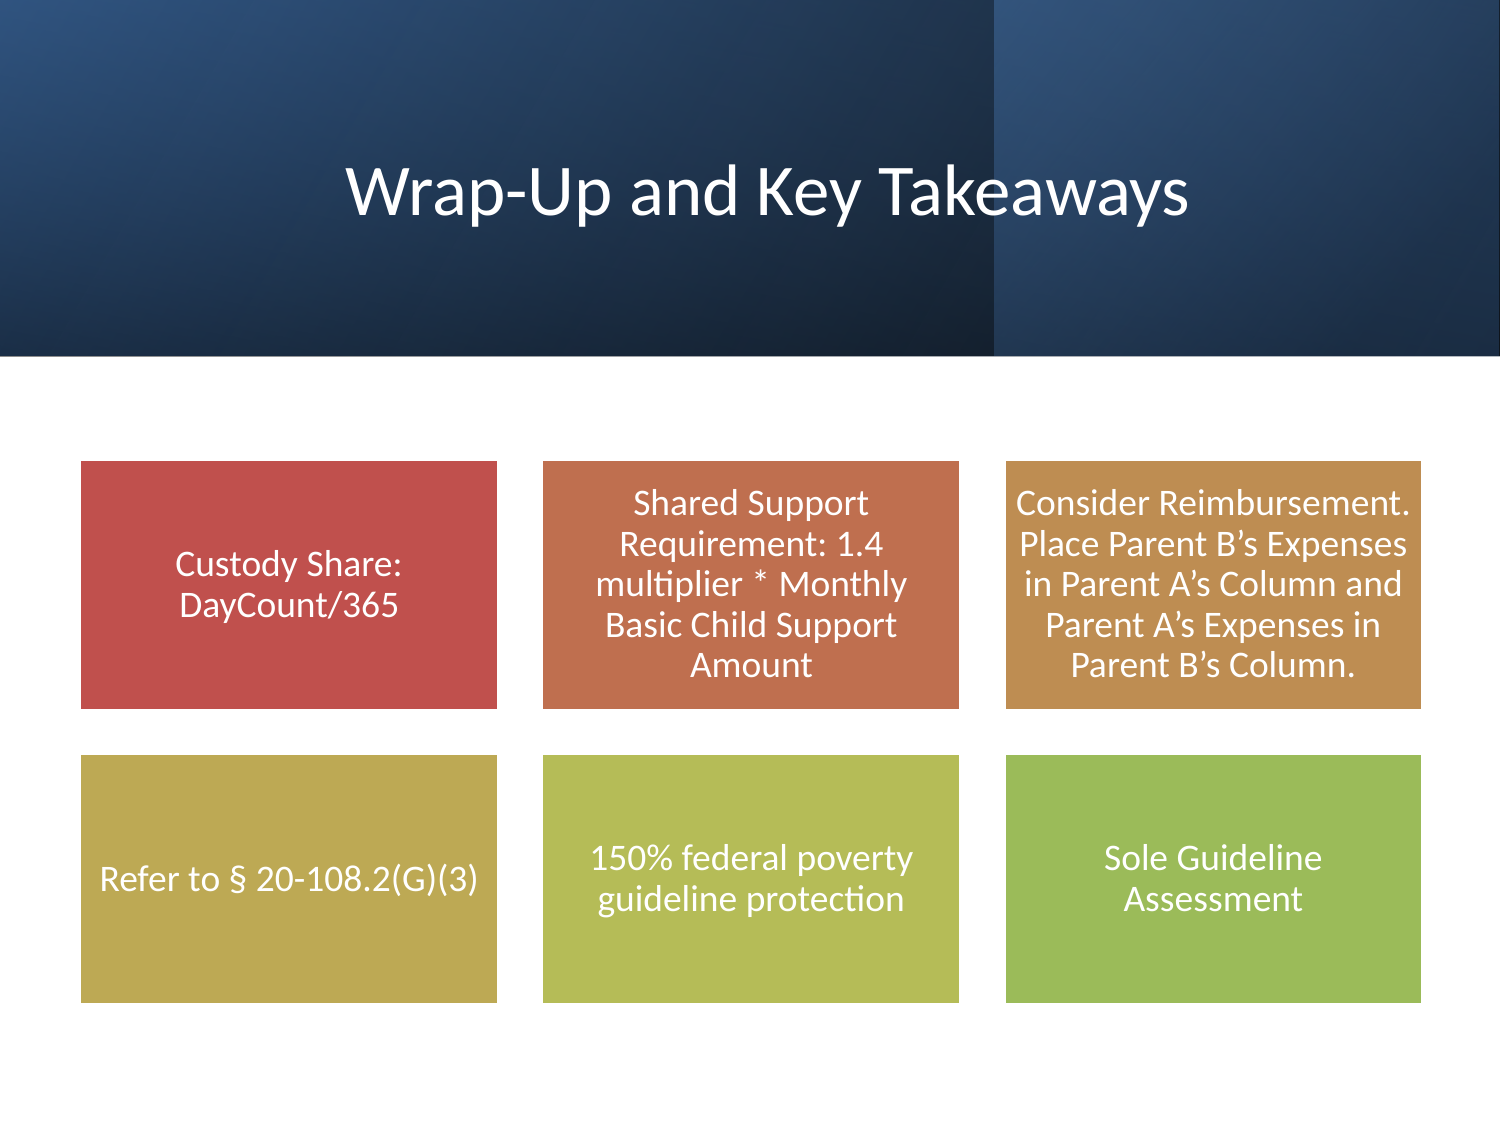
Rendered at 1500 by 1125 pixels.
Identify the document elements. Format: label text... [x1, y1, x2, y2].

title Wrap-Up and Key Takeaways [170, 57, 1366, 316]
text_box [0, 358, 1500, 1125]
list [78, 428, 1424, 1035]
text_box [0, 0, 1500, 358]
